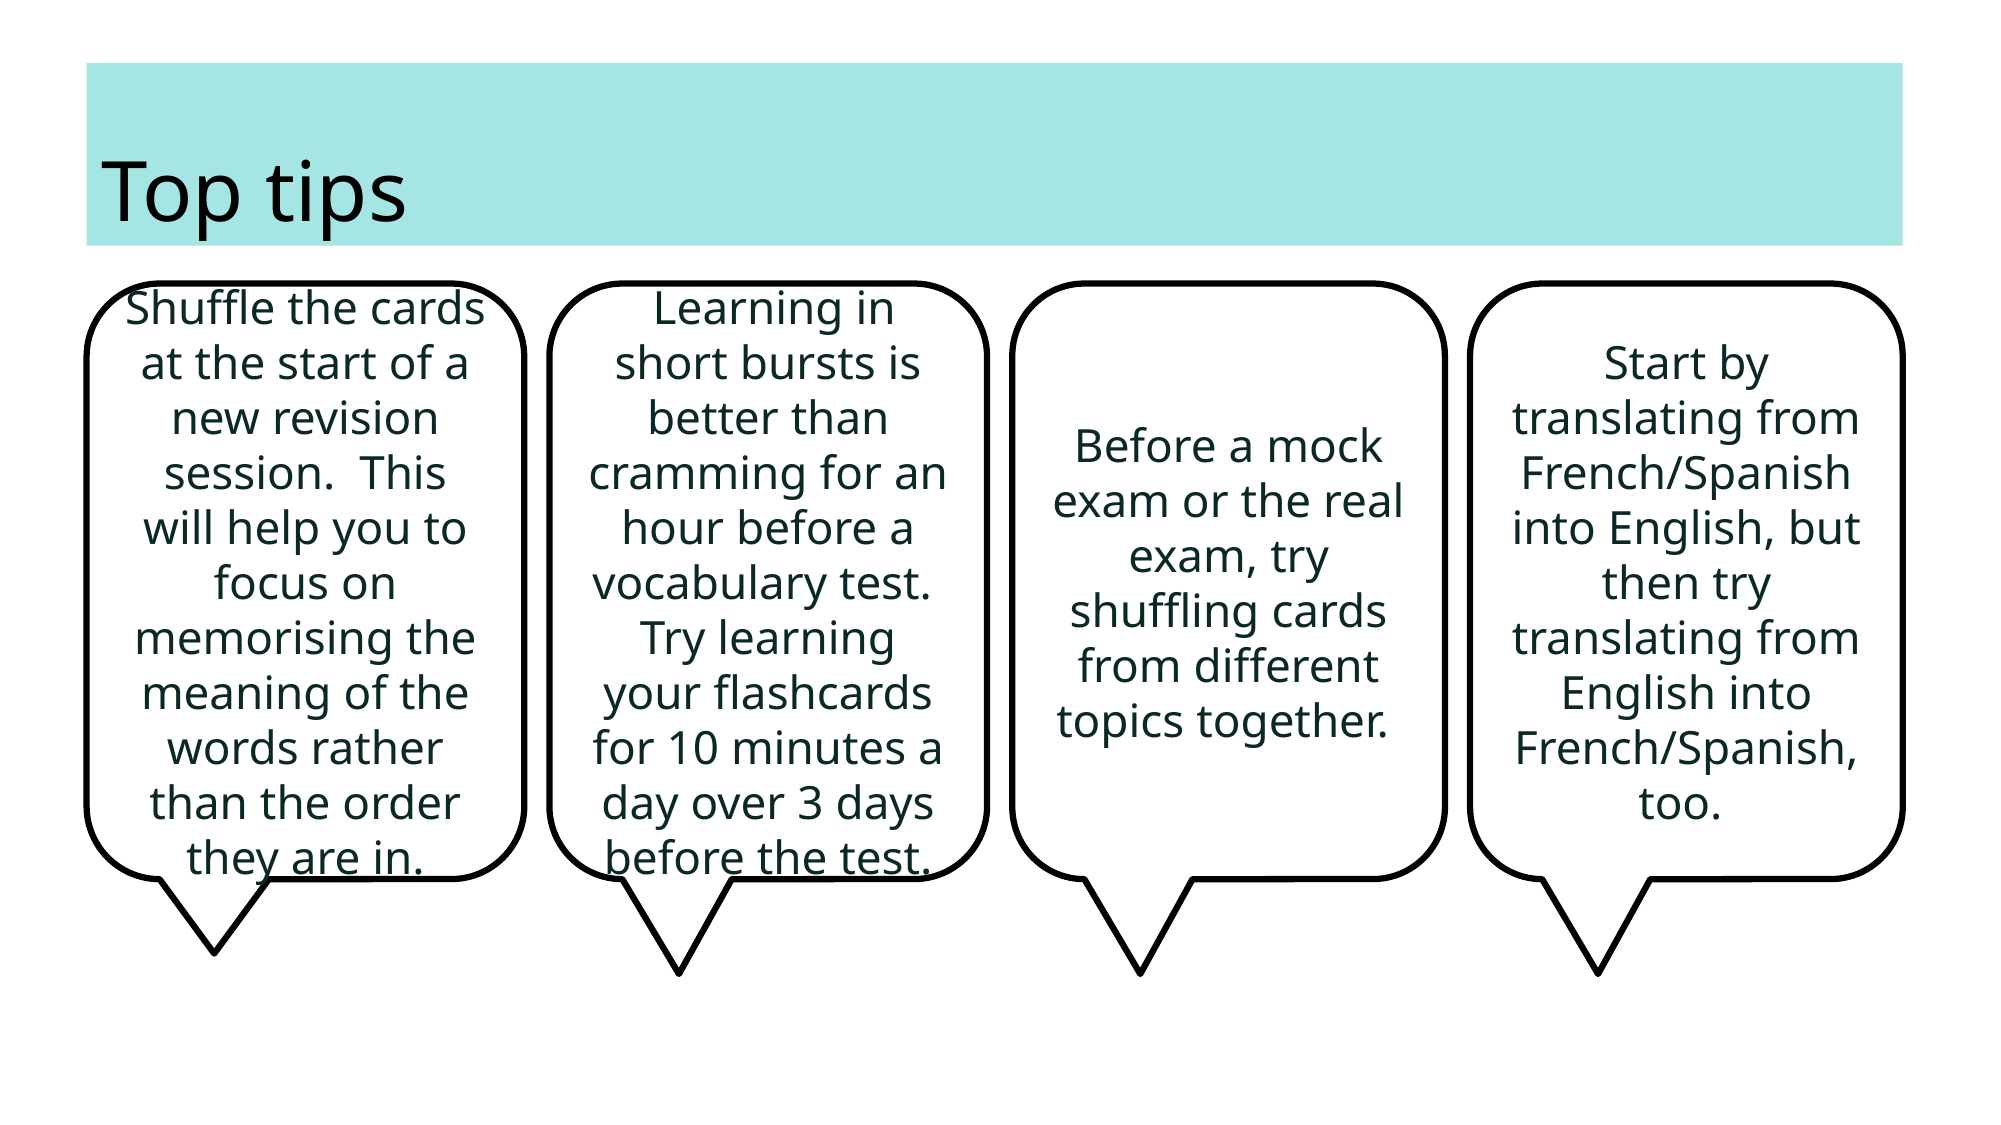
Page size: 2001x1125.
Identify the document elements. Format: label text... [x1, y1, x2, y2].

text_box Shuffle the cards at the start of a new revision session. This will help you to focus on memorising the meaning of the words rather than the order they are in. [85, 282, 526, 955]
title Top tips [86, 63, 1903, 246]
text_box Before a mock exam or the real exam, try shuffling cards from different topics together. [1011, 282, 1446, 975]
text_box Learning in short bursts is better than cramming for an hour before a vocabulary test. Try learning your flashcards for 10 minutes a day over 3 days before the test. [548, 282, 988, 975]
text_box Start by translating from French/Spanish into English, but then try translating from English into French/Spanish, too. [1469, 282, 1904, 975]
